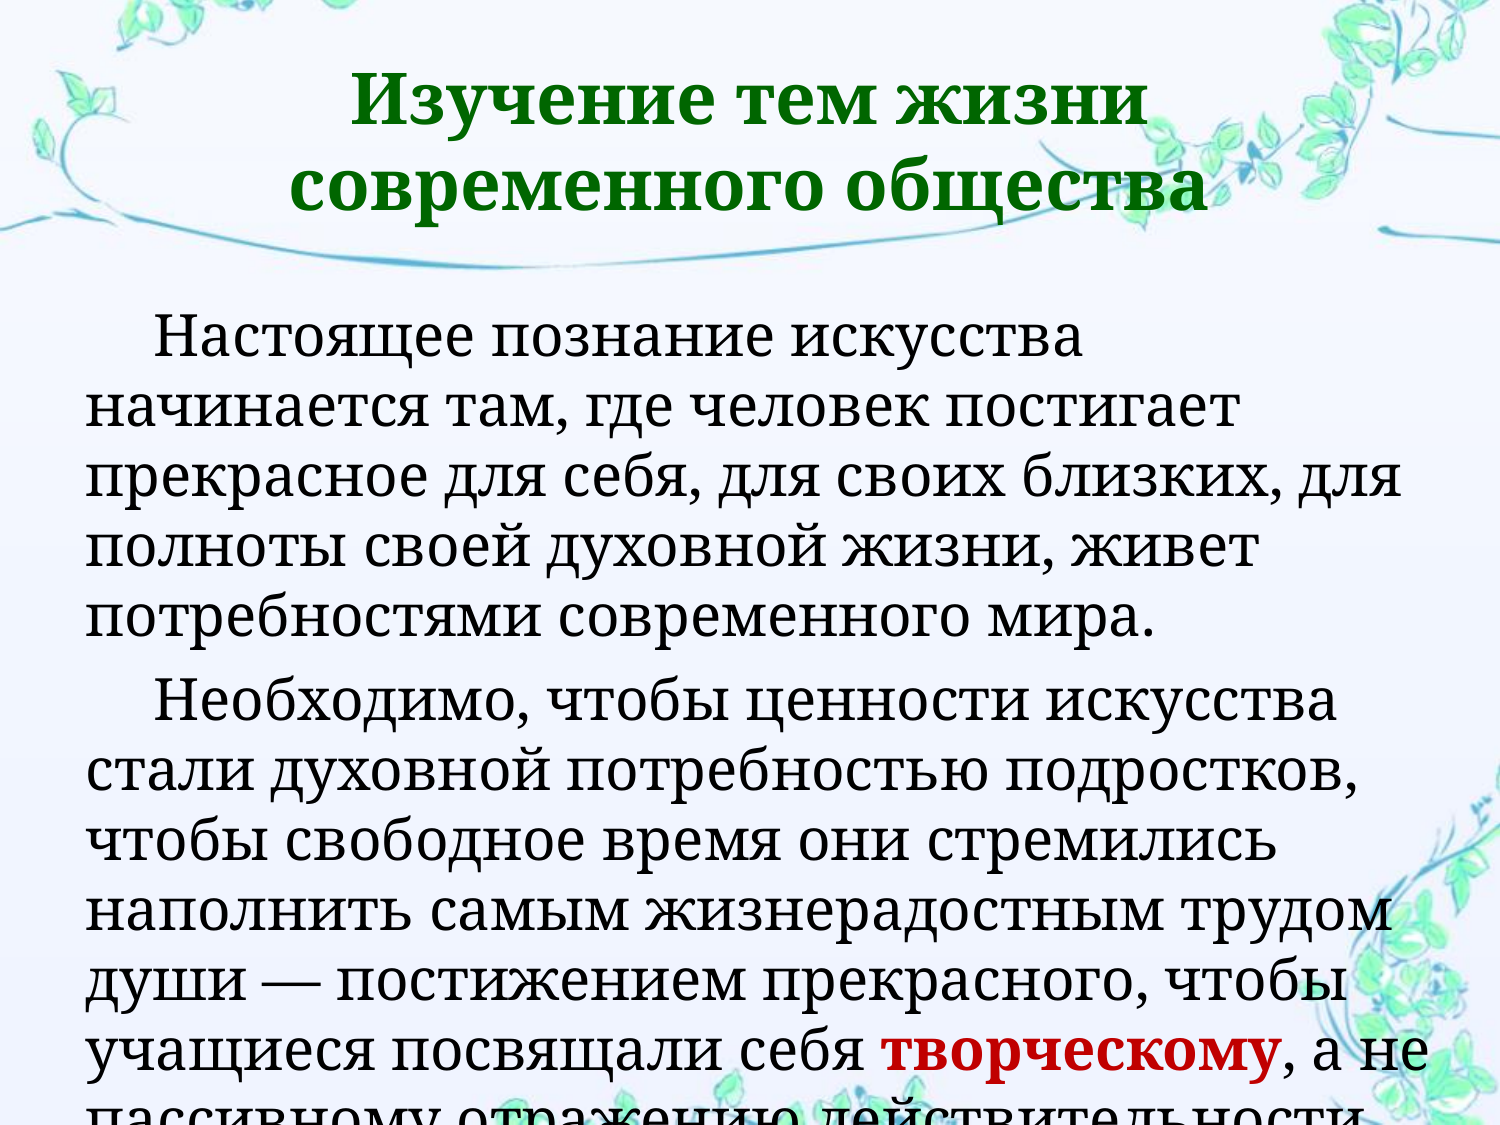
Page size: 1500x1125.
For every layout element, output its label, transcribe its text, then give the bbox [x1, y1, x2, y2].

picture [0, 0, 1500, 1125]
title Изучение тем жизни современного общества [75, 45, 1425, 233]
text_box Настоящее познание искусства начинается там, где человек постигает прекрасное для себя, для своих близких, для полноты своей духовной жизни, живет потребностями современного мира. Необходимо, чтобы ценности искусства стали духовной потребностью подростков, чтобы свободное время они стремились наполнить самым жизнерадостным трудом души — постижением прекрасного, чтобы учащиеся посвящали себя творческому, а не пассивному отражению действительности. [64, 290, 1447, 1125]
